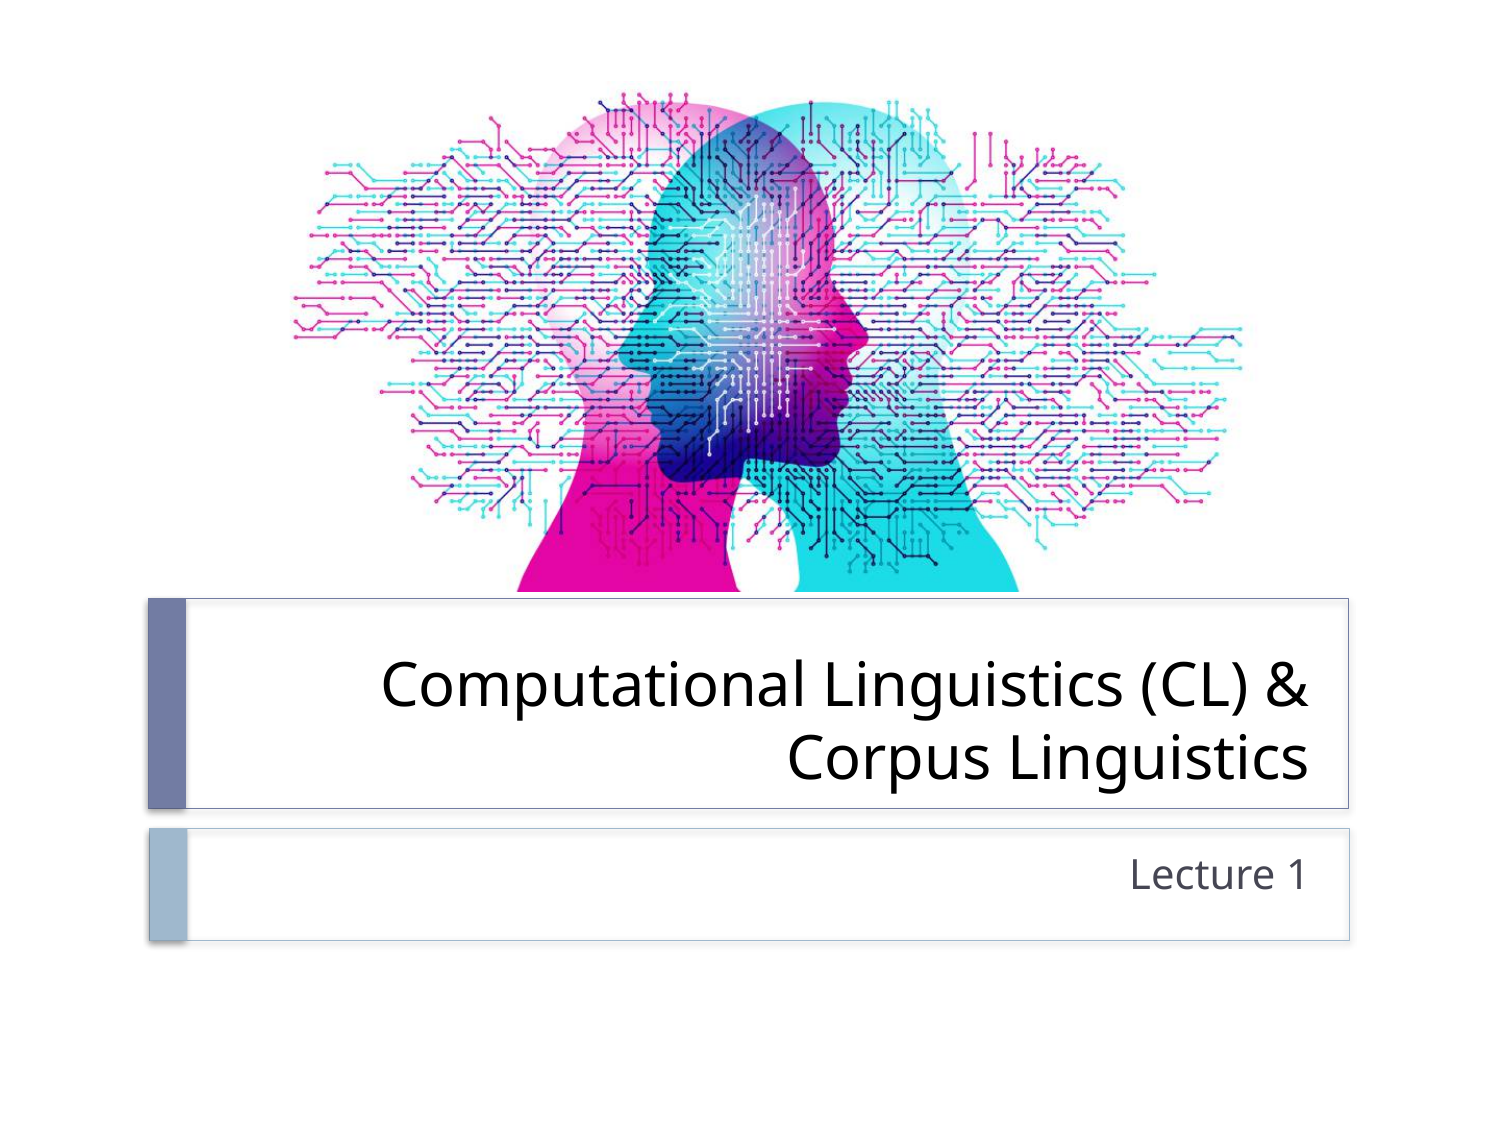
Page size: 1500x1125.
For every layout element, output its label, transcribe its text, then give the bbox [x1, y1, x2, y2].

subtitle Lecture 1 [200, 840, 1325, 929]
title Computational Linguistics (CL) & Corpus Linguistics [200, 637, 1325, 800]
picture [257, 81, 1278, 592]
